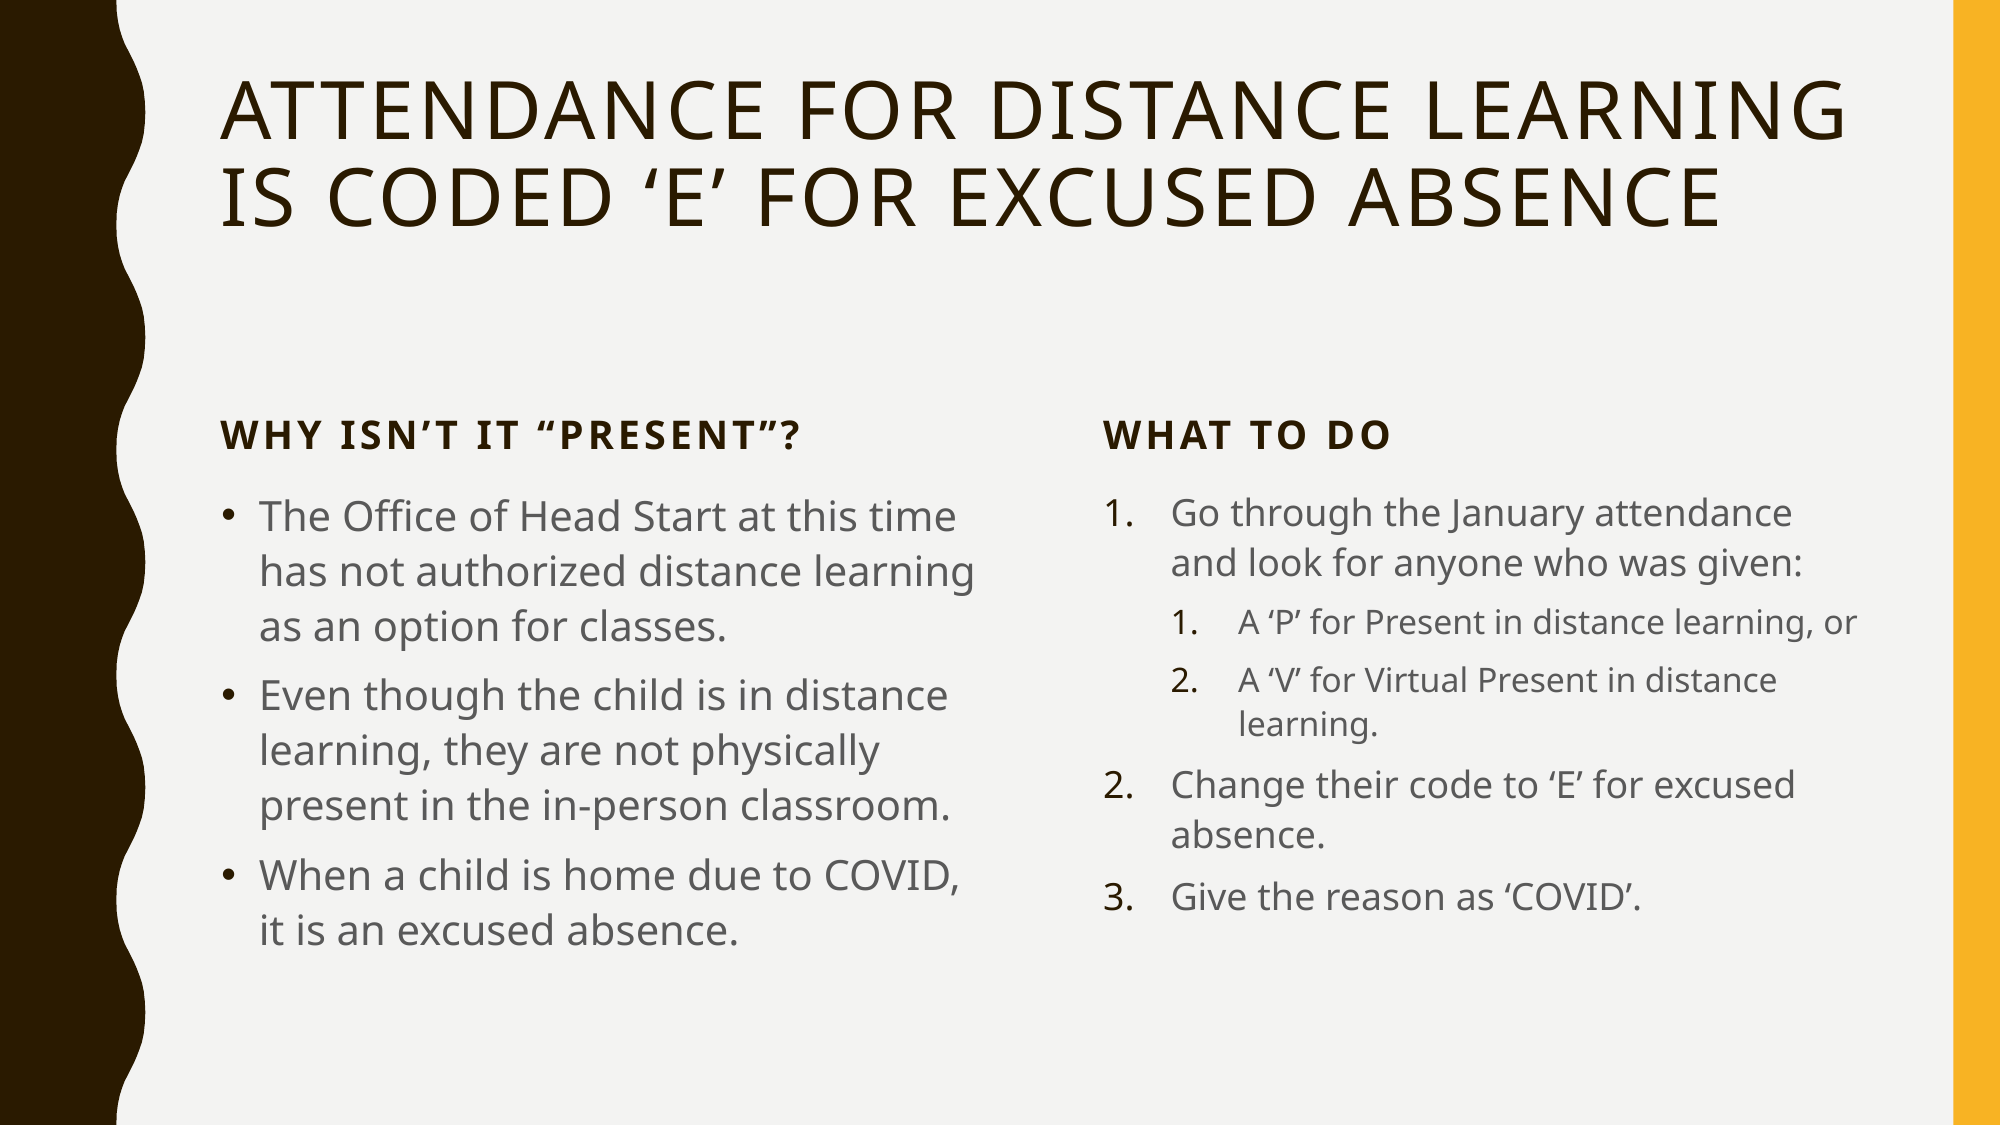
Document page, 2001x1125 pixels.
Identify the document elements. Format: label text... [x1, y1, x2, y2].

title Attendance for Distance Learning is coded ‘E’ for Excused Absence [205, 62, 1875, 308]
list What to do [1088, 360, 1876, 465]
list Go through the January attendance and look for anyone who was given: A ‘P’ for Present in distance learning, or A ‘V’ for Virtual Present in distance learning. Change their code to ‘E’ for excused absence. Give the reason as ‘COVID’. [1088, 477, 1876, 969]
list The Office of Head Start at this time has not authorized distance learning as an option for classes. Even though the child is in distance learning, they are not physically present in the in-person classroom. When a child is home due to COVID, it is an excused absence. [206, 477, 994, 969]
list Why Isn’t it “Present”? [205, 360, 993, 465]
